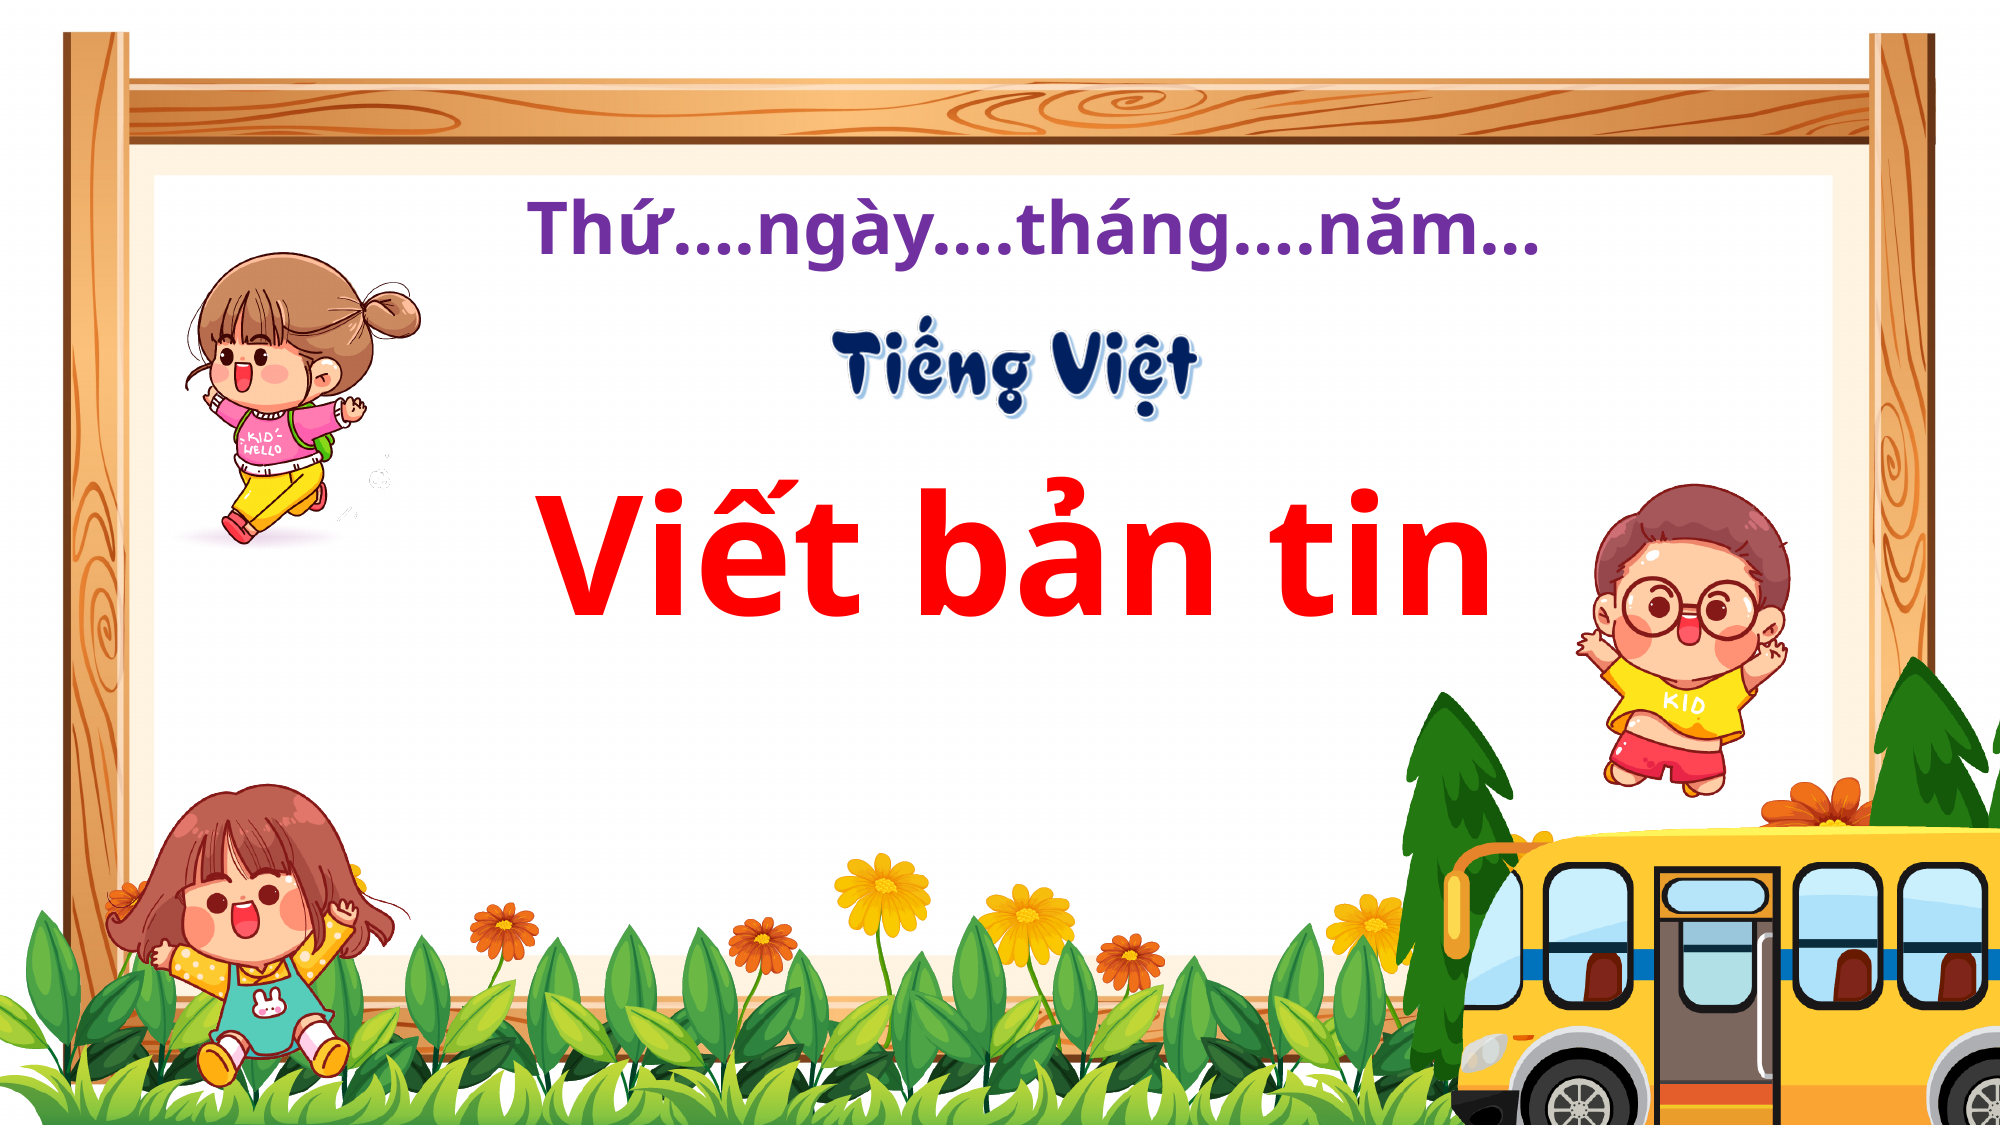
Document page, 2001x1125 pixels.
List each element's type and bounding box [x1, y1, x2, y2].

picture [0, 482, 2000, 1125]
picture [164, 252, 421, 551]
text_box [0, 0, 2000, 777]
picture [735, 297, 1293, 424]
